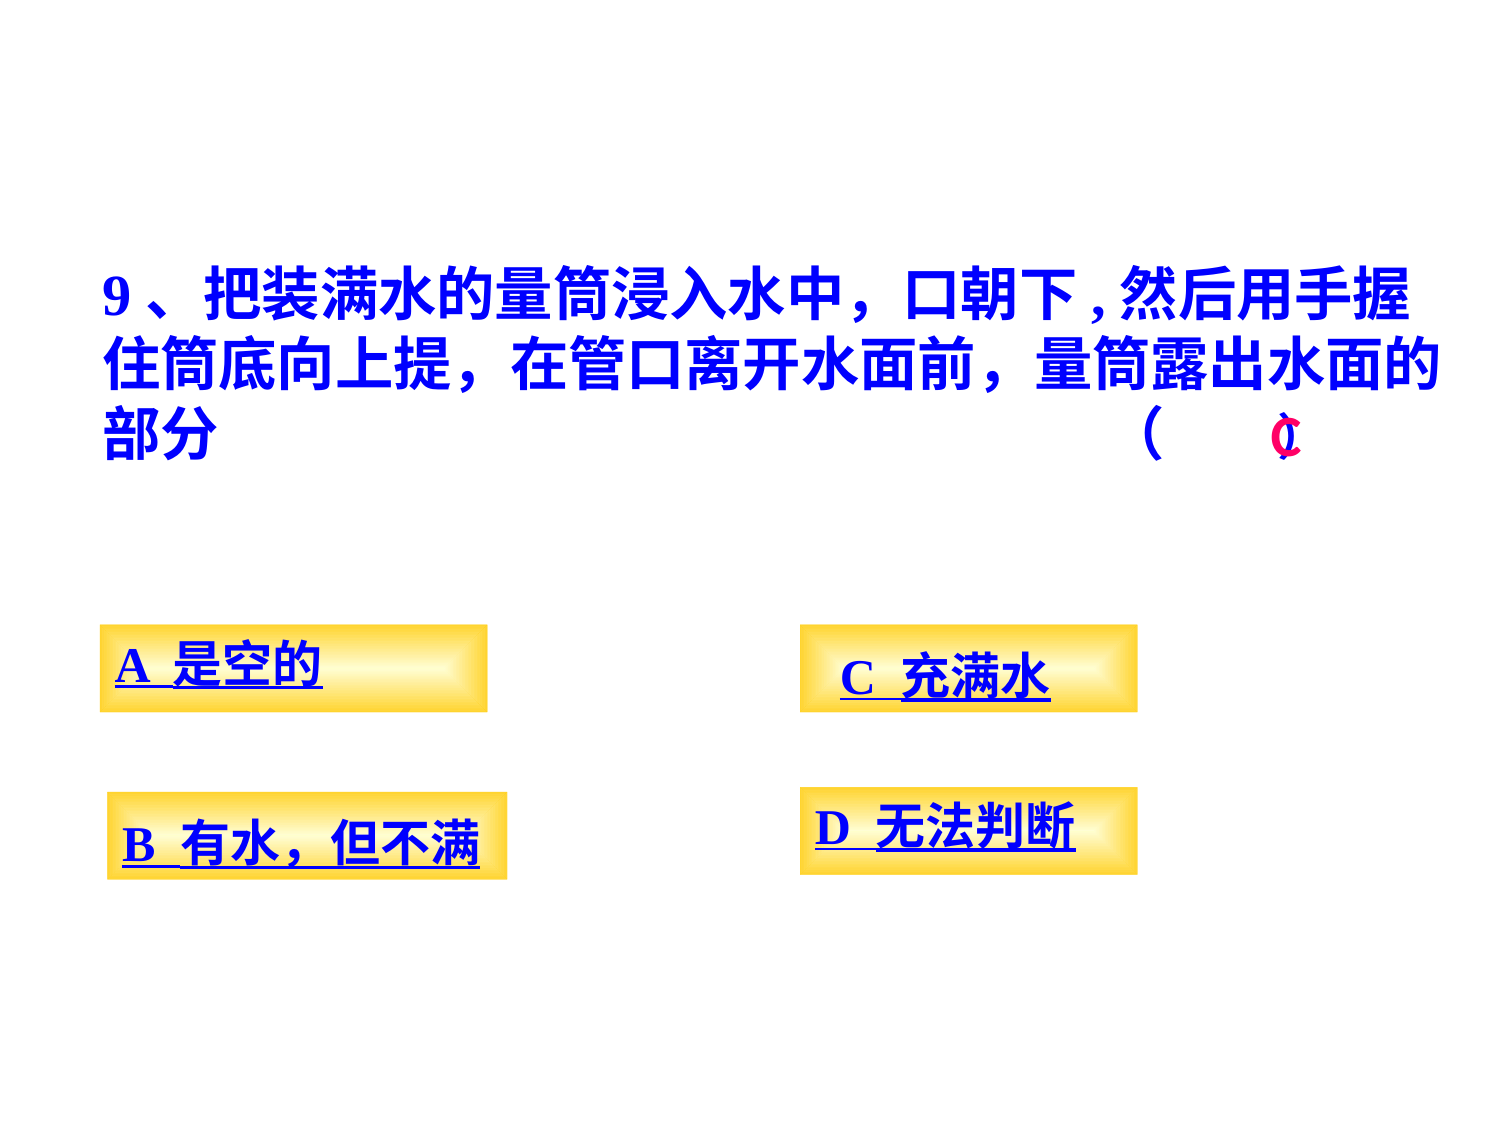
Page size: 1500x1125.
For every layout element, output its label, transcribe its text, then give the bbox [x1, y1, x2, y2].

text_box 9、把装满水的量筒浸入水中，口朝下,然后用手握住筒底向上提，在管口离开水面前，量筒露出水面的部分 （ ） [87, 249, 1463, 475]
text_box C [1255, 390, 1386, 476]
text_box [799, 624, 1138, 713]
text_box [799, 786, 1151, 875]
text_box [99, 624, 688, 713]
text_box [107, 791, 683, 880]
